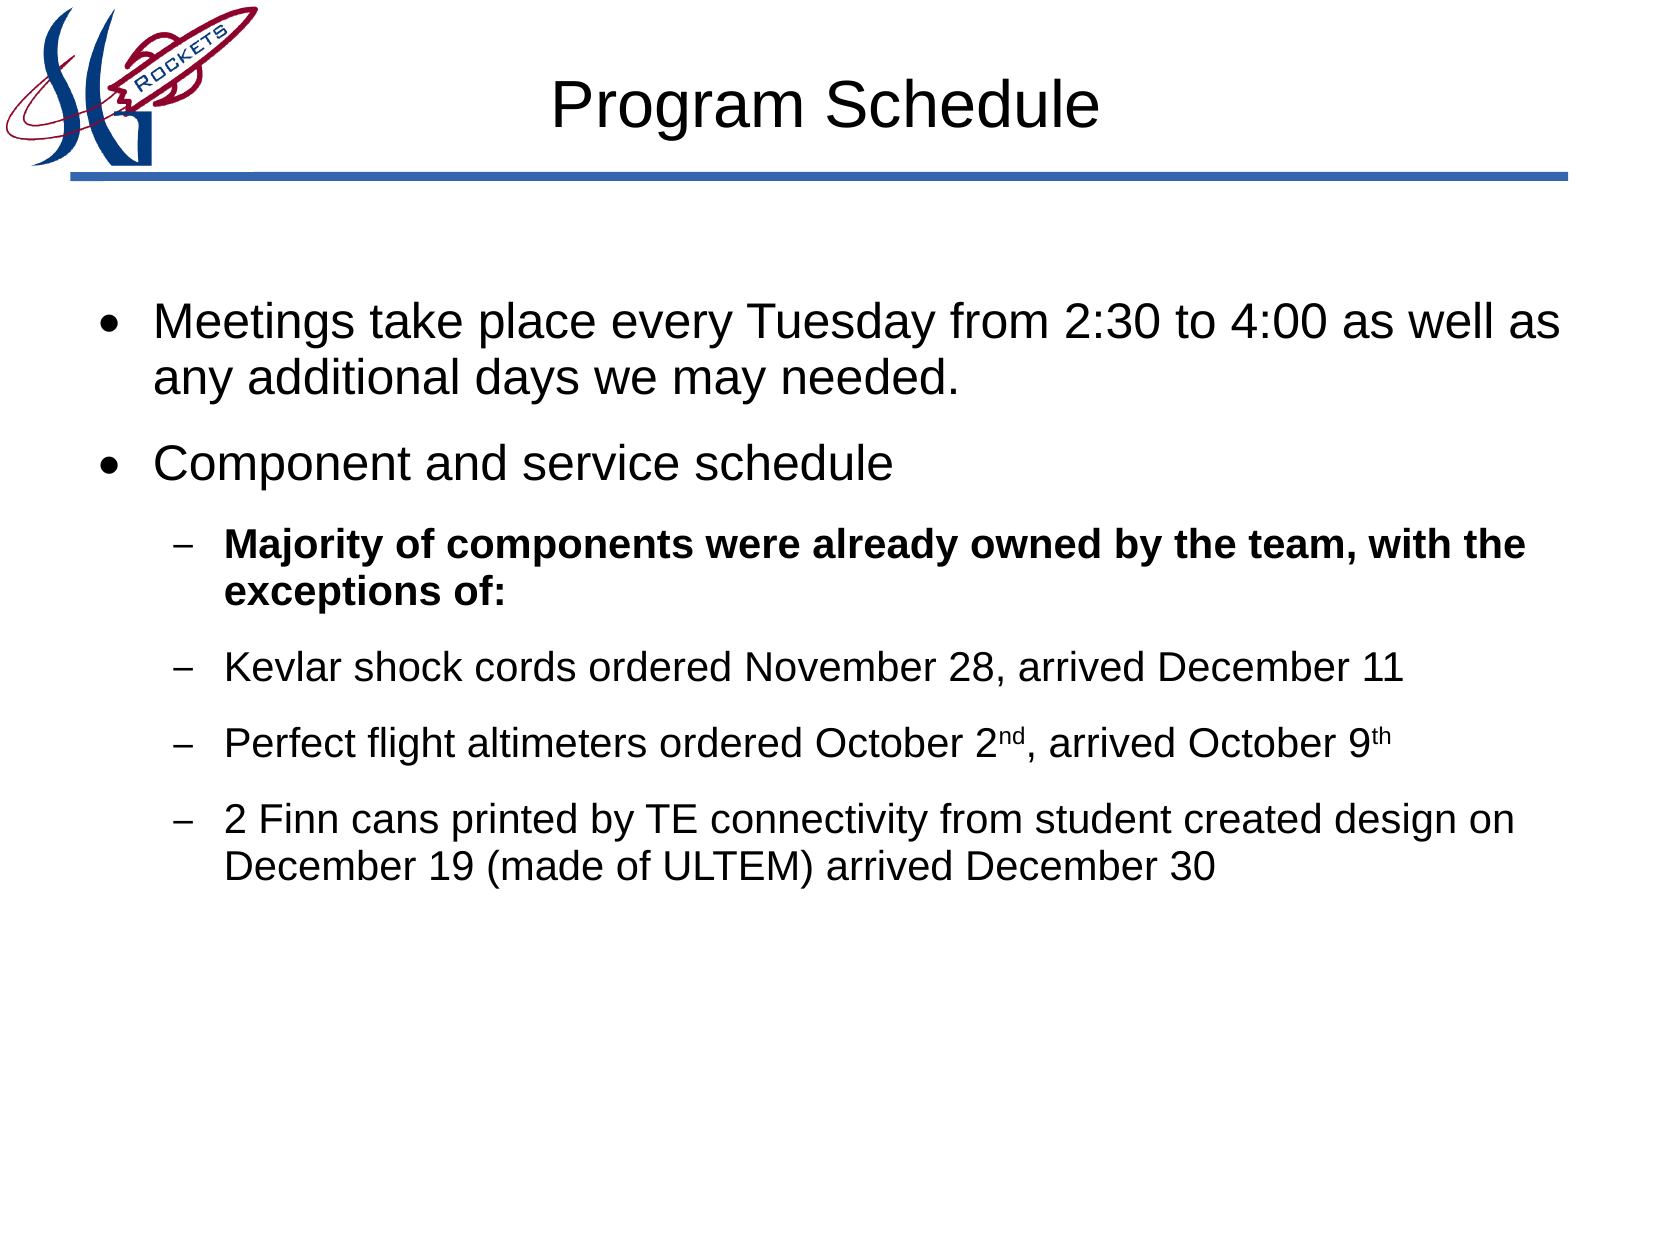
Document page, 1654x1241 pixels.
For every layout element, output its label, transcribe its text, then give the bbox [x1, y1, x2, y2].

title Program Schedule [82, 49, 1571, 158]
list Meetings take place every Tuesday from 2:30 to 4:00 as well as any additional days we may needed. Component and service schedule Majority of components were already owned by the team, with the exceptions of: Kevlar shock cords ordered November 28, arrived December 11 Perfect flight altimeters ordered October 2nd, arrived October 9th 2 Finn cans printed by TE connectivity from student created design on December 19 (made of ULTEM) arrived December 30 [82, 290, 1571, 1110]
picture [0, 0, 260, 169]
